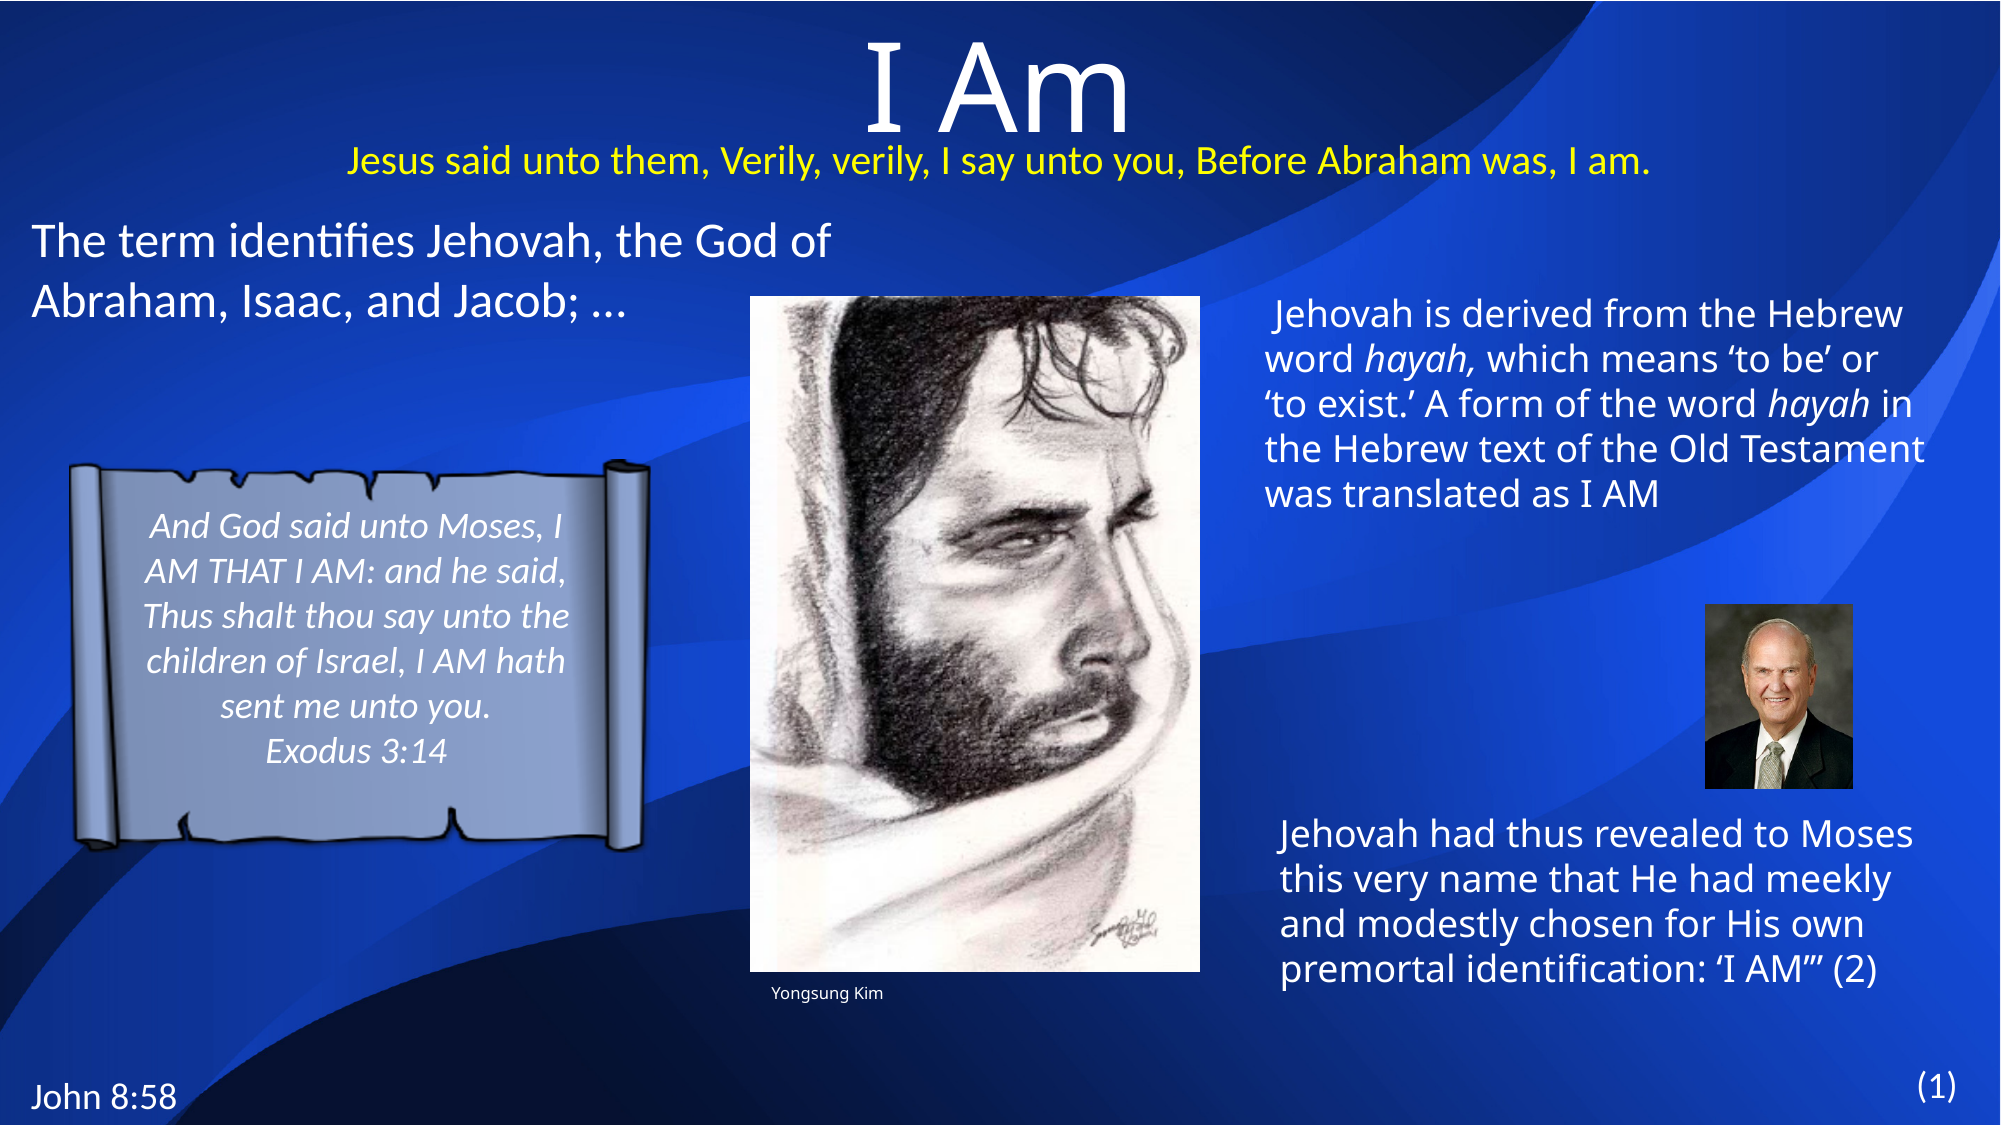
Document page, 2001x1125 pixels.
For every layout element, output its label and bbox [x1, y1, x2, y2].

text_box [749, 296, 1200, 1014]
picture [0, 0, 2000, 1125]
text_box [69, 459, 651, 853]
